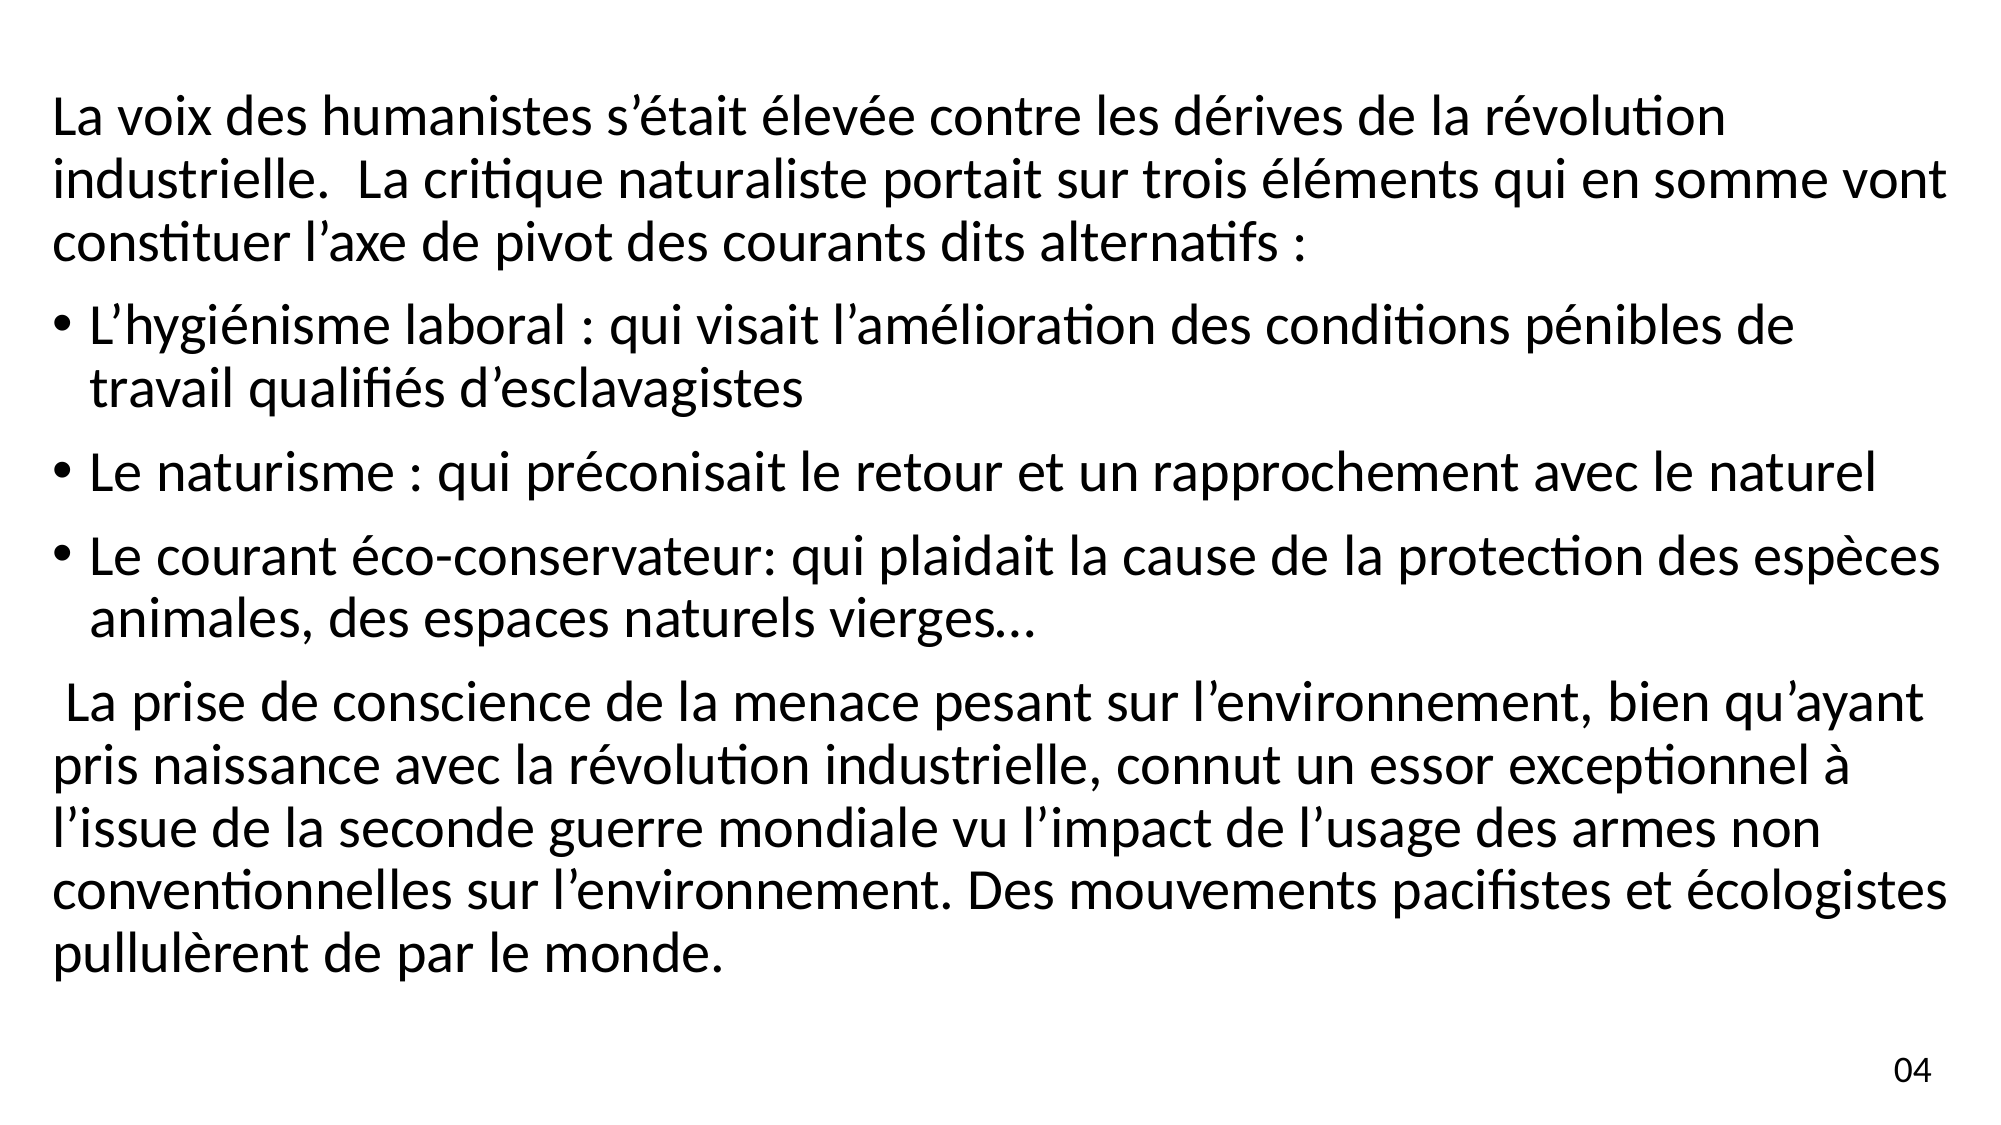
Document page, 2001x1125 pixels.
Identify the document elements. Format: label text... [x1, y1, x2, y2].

text_box 04 [1879, 1037, 1967, 1098]
list La voix des humanistes s’était élevée contre les dérives de la révolution industrielle. La critique naturaliste portait sur trois éléments qui en somme vont constituer l’axe de pivot des courants dits alternatifs : L’hygiénisme laboral : qui visait l’amélioration des conditions pénibles de travail qualifiés d’esclavagistes Le naturisme : qui préconisait le retour et un rapprochement avec le naturel Le courant éco-conservateur: qui plaidait la cause de la protection des espèces animales, des espaces naturels vierges… La prise de conscience de la menace pesant sur l’environnement, bien qu’ayant pris naissance avec la révolution industrielle, connut un essor exceptionnel à l’issue de la seconde guerre mondiale vu l’impact de l’usage des armes non conventionnelles sur l’environnement. Des mouvements pacifistes et écologistes pullulèrent de par le monde. [37, 77, 1967, 1038]
